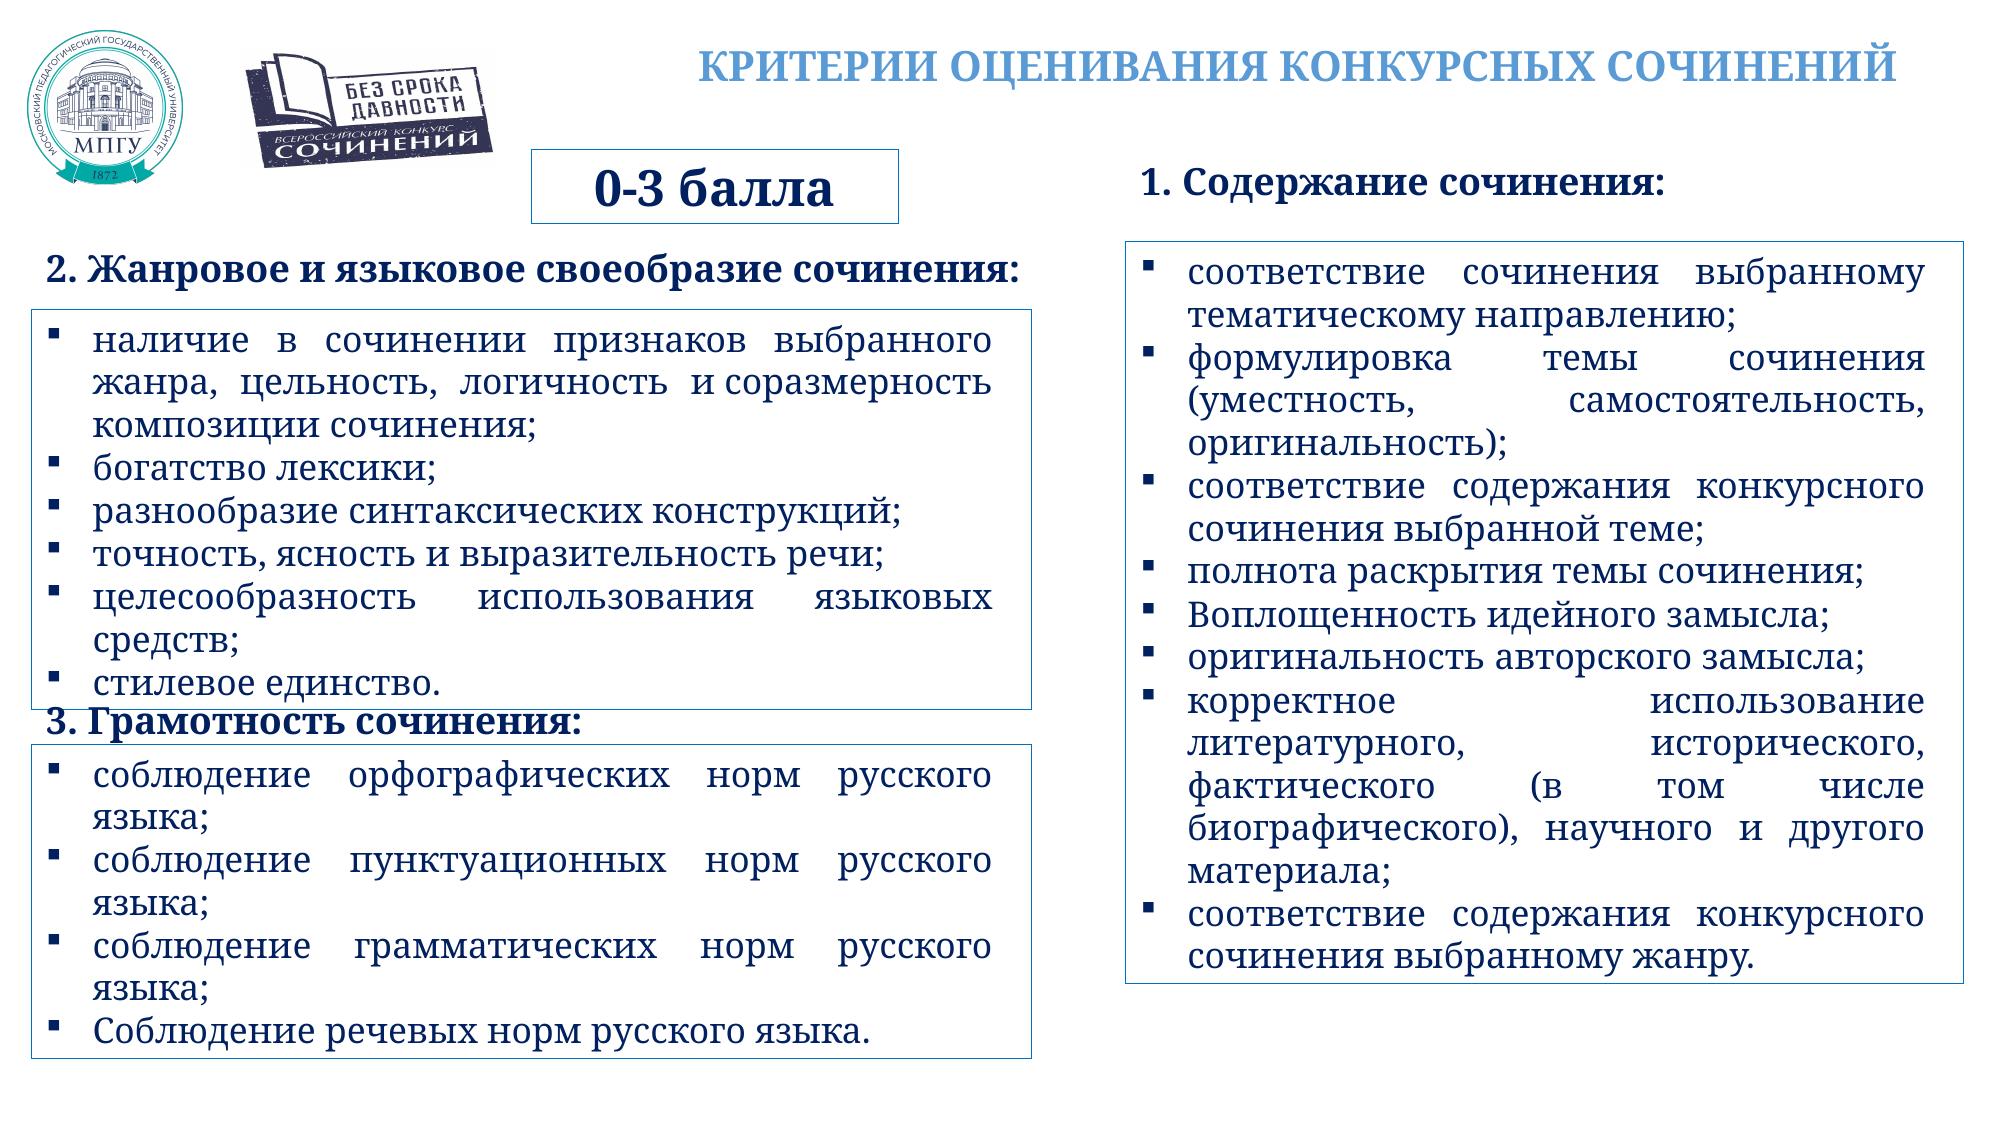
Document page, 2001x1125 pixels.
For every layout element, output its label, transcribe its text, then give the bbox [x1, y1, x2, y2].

picture [240, 44, 499, 171]
text_box соблюдение орфографических норм русского языка; соблюдение пунктуационных норм русского языка; соблюдение грамматических норм русского языка; Соблюдение речевых норм русского языка. [31, 744, 1032, 1059]
text_box КРИТЕРИИ ОЦЕНИВАНИЯ КОНКУРСНЫХ СОЧИНЕНИЙ [623, 32, 1973, 98]
text_box 2. Жанровое и языковое своеобразие сочинения: [31, 231, 1092, 298]
text_box соответствие сочинения выбранному тематическому направлению; формулировка темы сочинения (уместность, самостоятельность, оригинальность); соответствие содержания конкурсного сочинения выбранной теме; полнота раскрытия темы сочинения; Воплощенность идейного замысла; оригинальность авторского замысла; корректное использование литературного, исторического, фактического (в том числе биографического), научного и другого материала; соответствие содержания конкурсного сочинения выбранному жанру. [1125, 241, 1964, 984]
text_box наличие в сочинении признаков выбранного жанра, цельность, логичность и соразмерность композиции сочинения; богатство лексики; разнообразие синтаксических конструкций; точность, ясность и выразительность речи; целесообразность использования языковых средств; стилевое единство. [31, 309, 1032, 710]
text_box 1. Содержание сочинения: [1125, 150, 1817, 210]
text_box 3. Грамотность сочинения: [31, 682, 746, 744]
picture [27, 30, 183, 185]
text_box 0-3 балла [531, 149, 899, 224]
